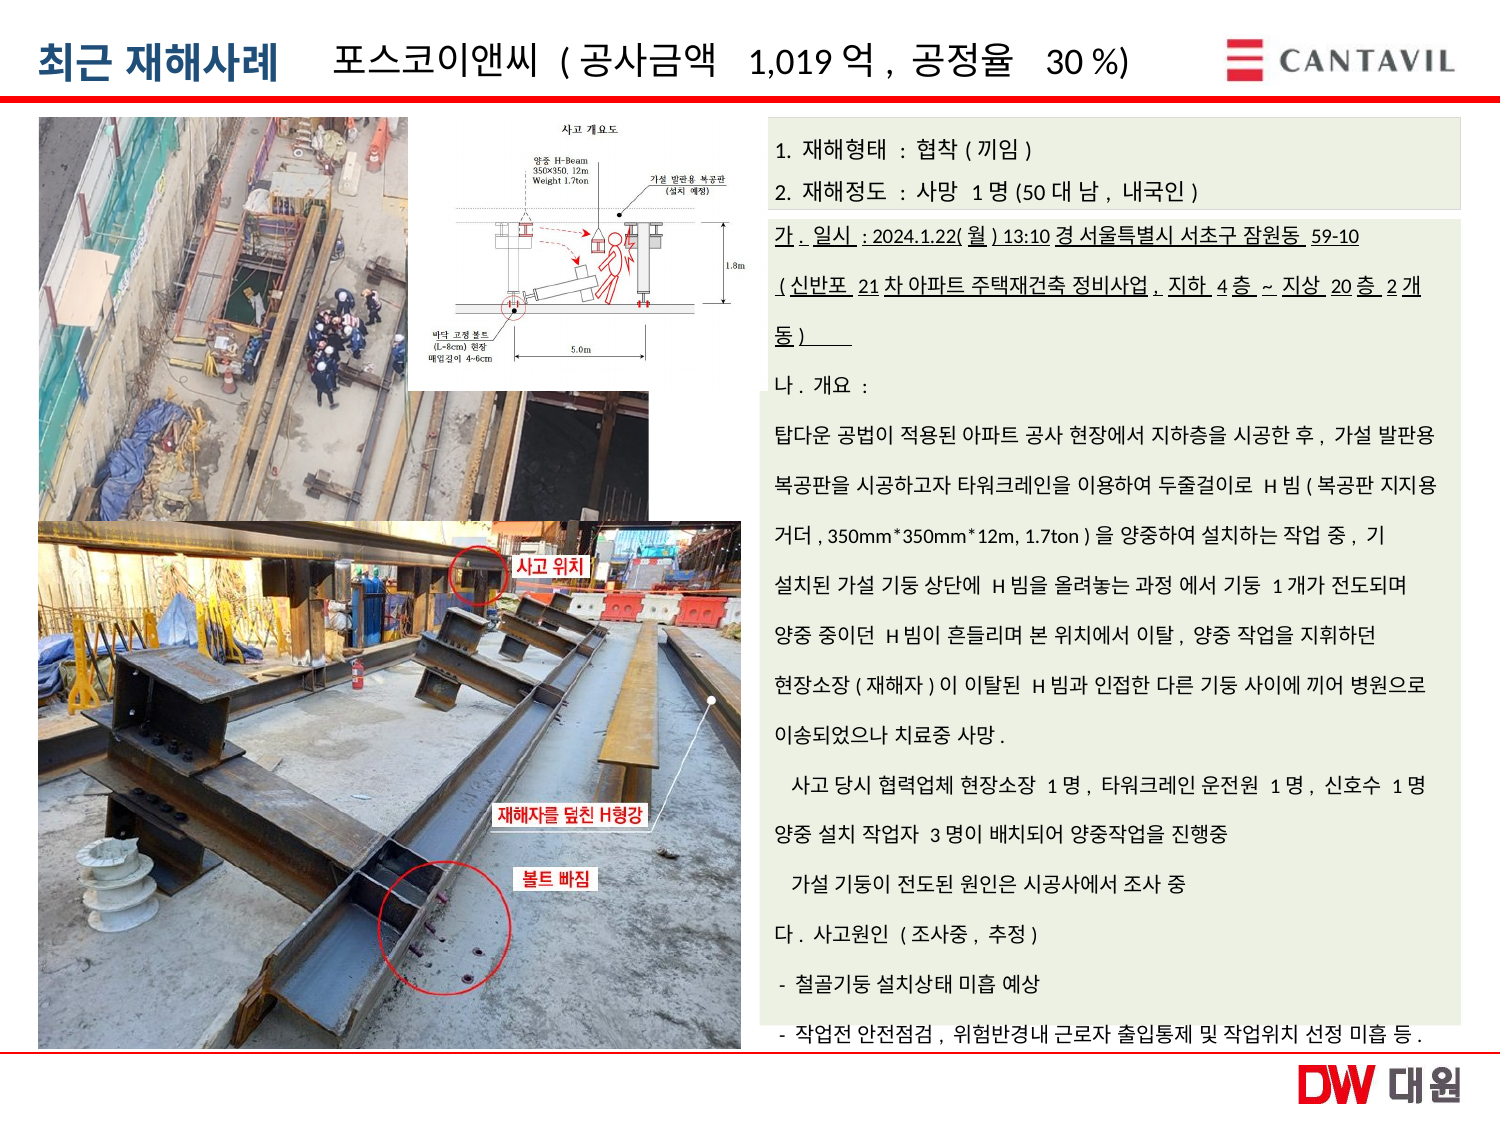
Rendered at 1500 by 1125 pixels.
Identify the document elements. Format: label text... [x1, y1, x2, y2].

picture [38, 117, 768, 1049]
picture [1205, 16, 1478, 86]
text_box 포스코이앤씨 (공사금액 1,019억, 공정율 30 %) [298, 29, 1237, 90]
text_box 최근 재해사례 [22, 29, 455, 95]
text_box 가. 일시 : 2024.1.22(월) 13:10경 서울특별시 서초구 잠원동 59-10 (신반포 21차 아파트 주택재건축 정비사업, 지하 4층 ~ 지상 20층 2개동) 나. 개요 : 탑다운 공법이 적용된 아파트 공사 현장에서 지하층을 시공한 후, 가설 발판용 복공판을 시공하고자 타워크레인을 이용하여 두줄걸이로 H빔(복공판 지지용 거더, 350mm*350mm*12m, 1.7ton )을 양중하여 설치하는 작업 중, 기 설치된 가설 기둥 상단에 H빔을 올려놓는 과정 에서 기둥 1개가 전도되며 양중 중이던 H빔이 흔들리며 본 위치에서 이탈, 양중 작업을 지휘하던 현장소장(재해자)이 이탈된 H빔과 인접한 다른 기둥 사이에 끼어 병원으로 이송되었으나 치료중 사망. 사고 당시 협력업체 현장소장 1명, 타워크레인 운전원 1명, 신호수 1명 양중 설치 작업자 3명이 배치되어 양중작업을 진행중 가설 기둥이 전도된 원인은 시공사에서 조사 중 다. 사고원인 (조사중, 추정) - 철골기둥 설치상태 미흡 예상 - 작업전 안전점검, 위험반경내 근로자 출입통제 및 작업위치 선정 미흡 등. [759, 218, 1462, 1026]
text_box 1. 재해형태 : 협착(끼임) 2. 재해정도 : 사망 1명(50대 남, 내국인) [759, 116, 1462, 210]
